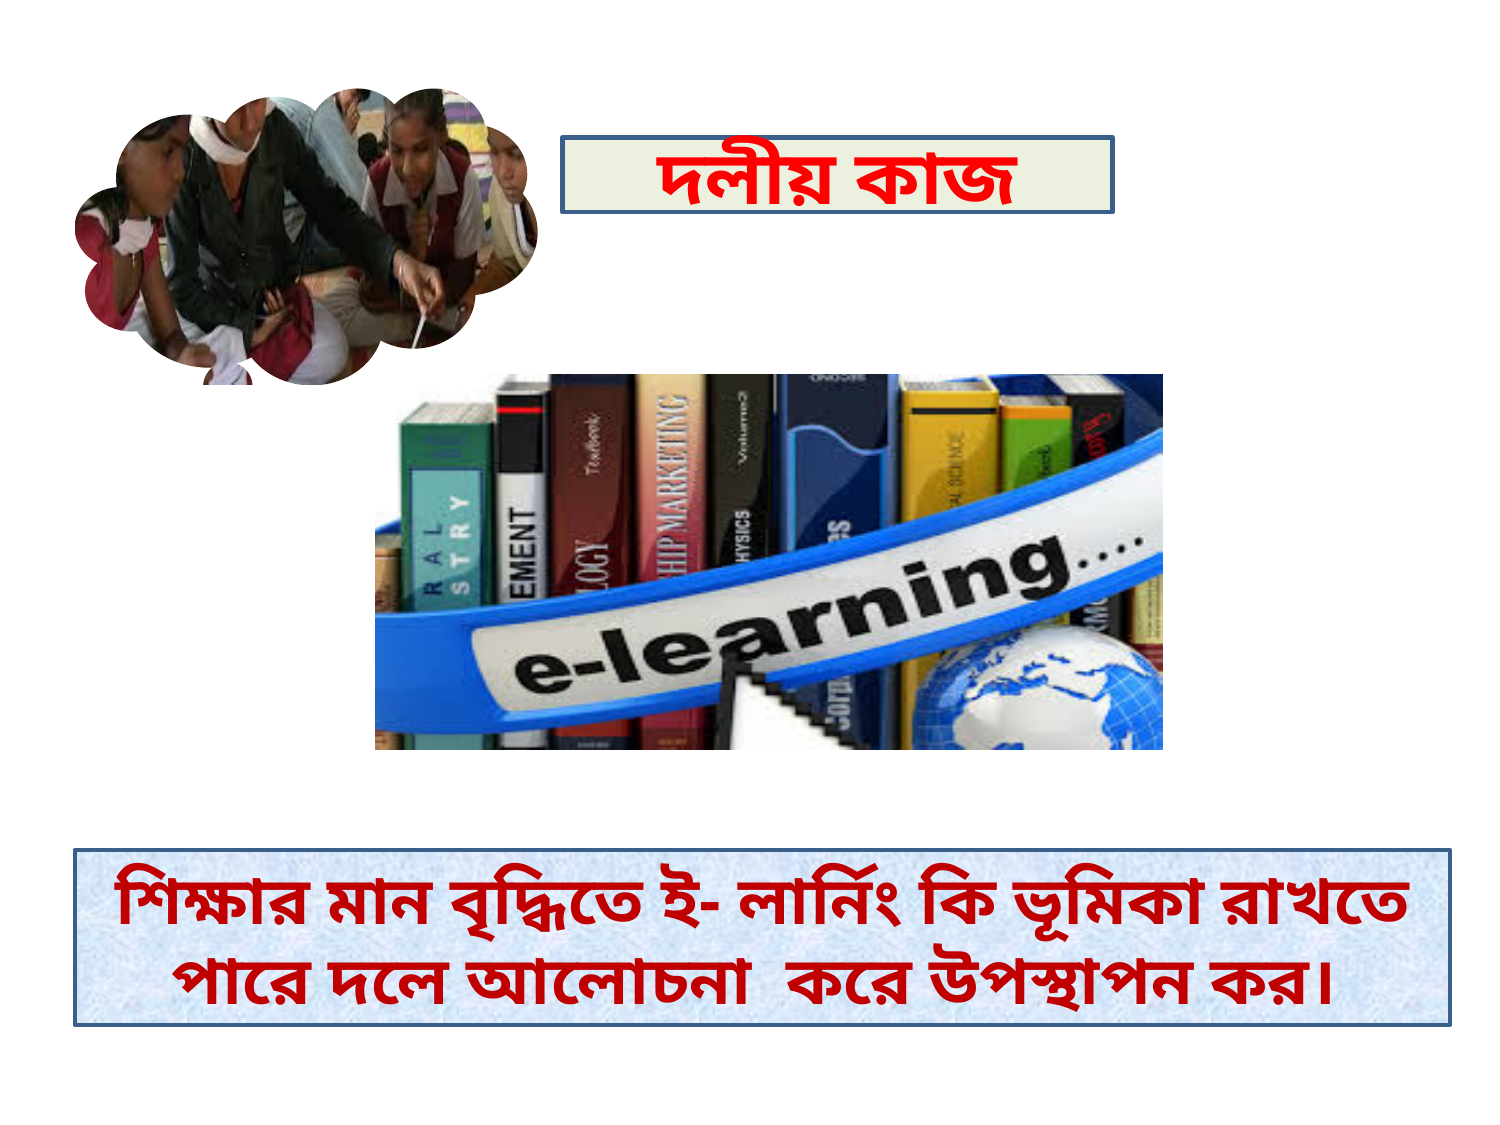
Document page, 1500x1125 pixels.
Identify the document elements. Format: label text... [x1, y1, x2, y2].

text_box শিক্ষার মান বৃদ্ধিতে ই- লার্নিং কি ভূমিকা রাখতে পারে দলে আলোচনা করে উপস্থাপন কর। [73, 848, 1452, 1027]
text_box দলীয় কাজ [560, 135, 1115, 214]
picture [74, 87, 1163, 751]
